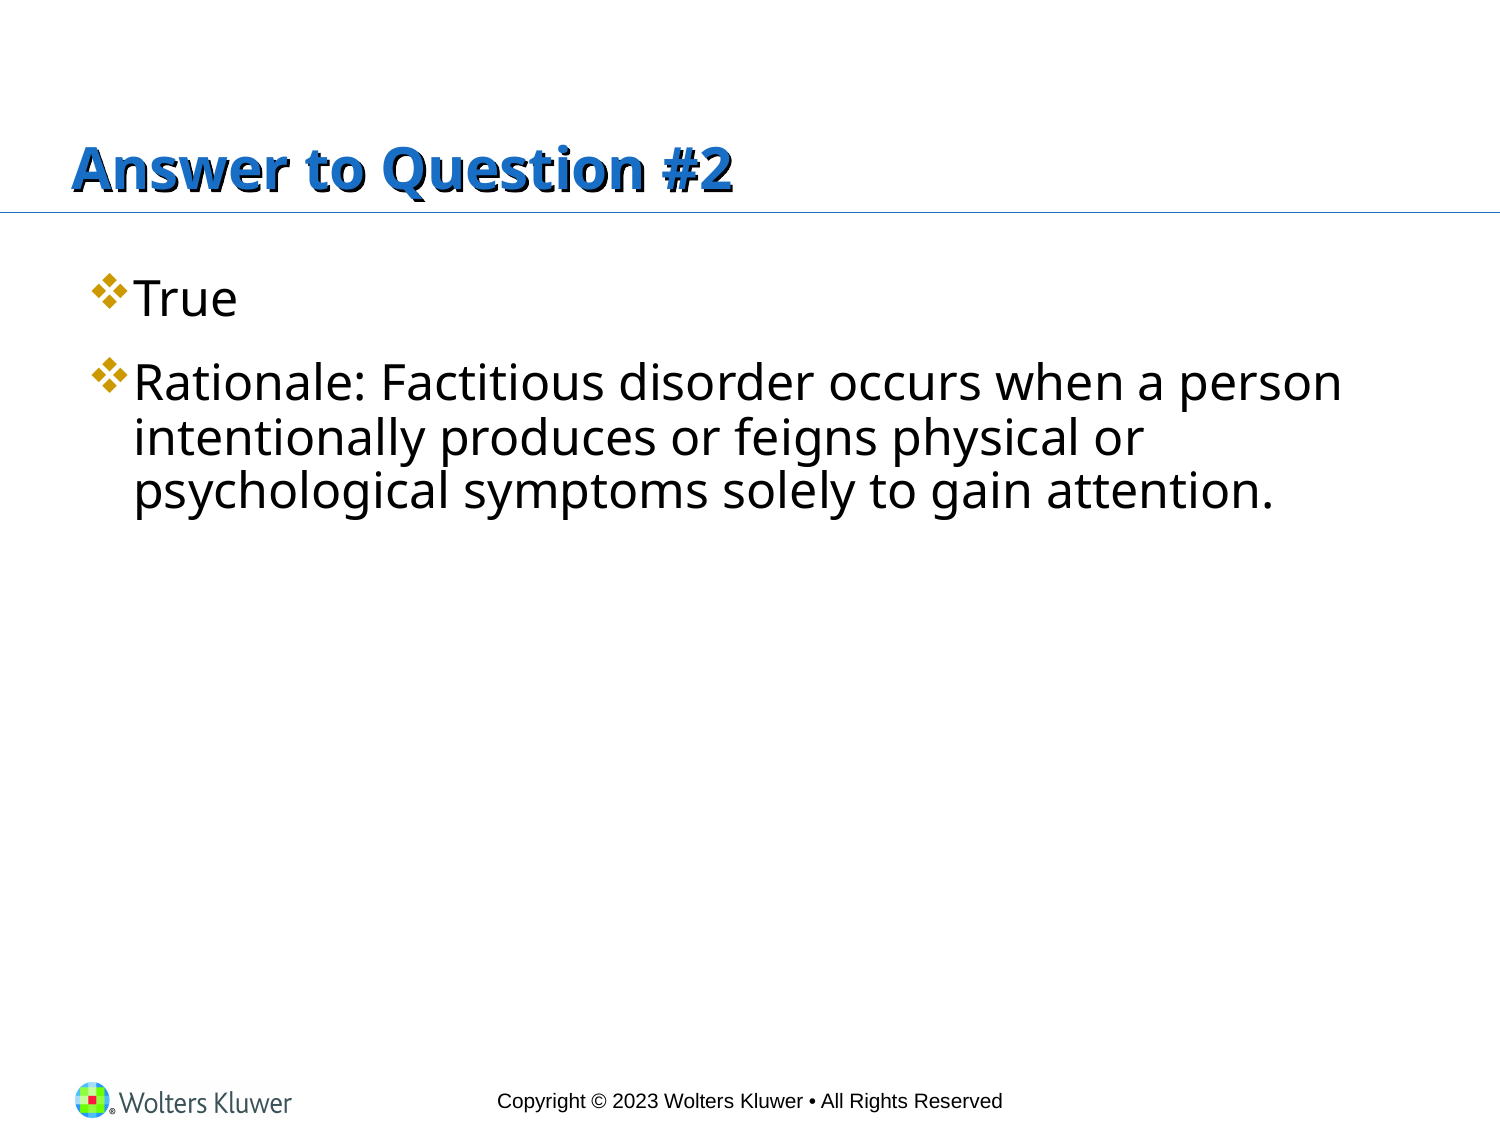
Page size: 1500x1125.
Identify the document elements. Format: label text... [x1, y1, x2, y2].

list True Rationale: Factitious disorder occurs when a person intentionally produces or feigns physical or psychological symptoms solely to gain attention. [72, 266, 1486, 871]
picture [75, 1082, 292, 1118]
title Answer to Question #2 [71, 138, 1470, 203]
